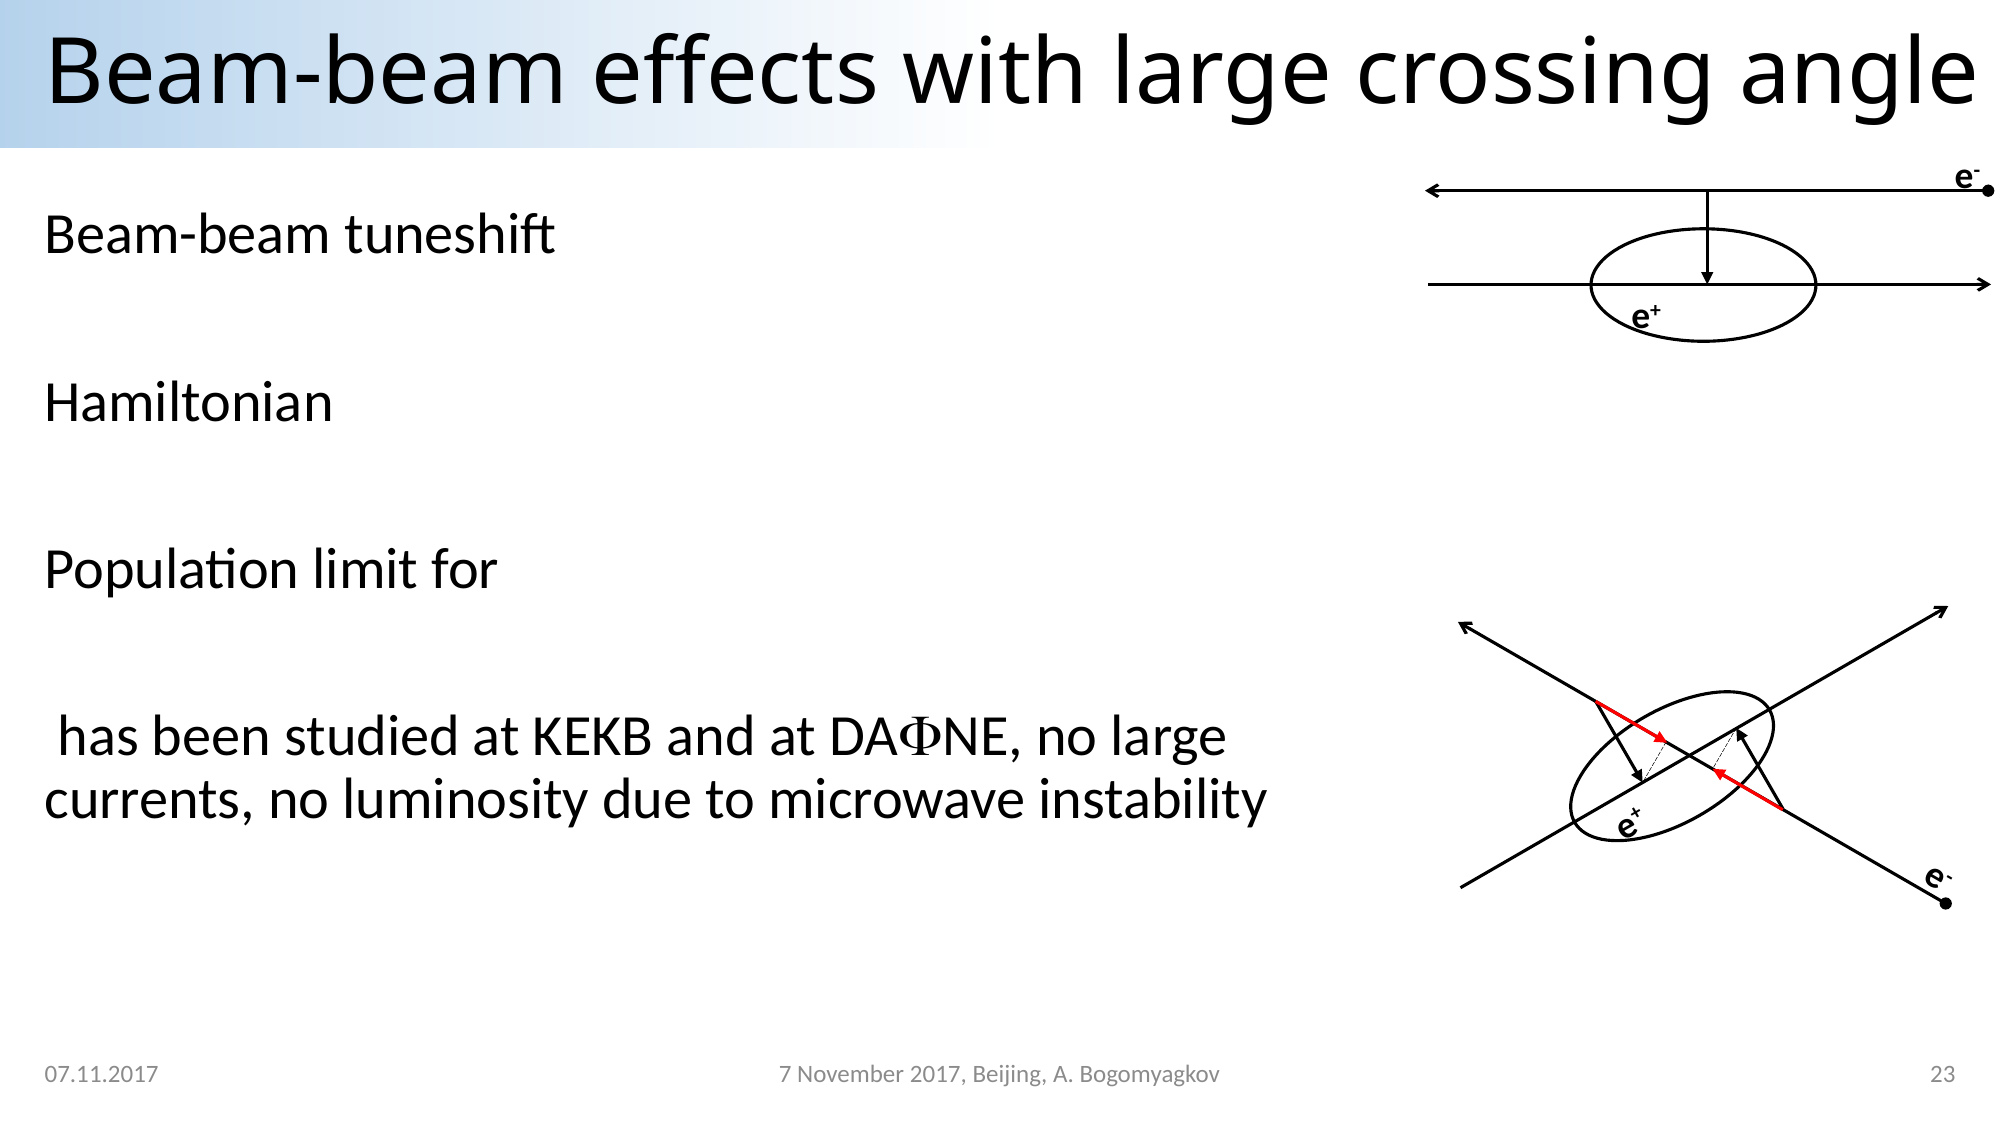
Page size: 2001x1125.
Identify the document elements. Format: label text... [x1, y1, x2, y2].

slide_number 23 [1520, 1042, 1971, 1103]
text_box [1427, 467, 1992, 1032]
footer 7 November 2017, Beijing, A. Bogomyagkov [662, 1042, 1338, 1103]
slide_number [29, 1042, 480, 1103]
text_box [1424, 147, 1992, 342]
title Beam-beam effects with large crossing angle [0, 0, 2000, 148]
